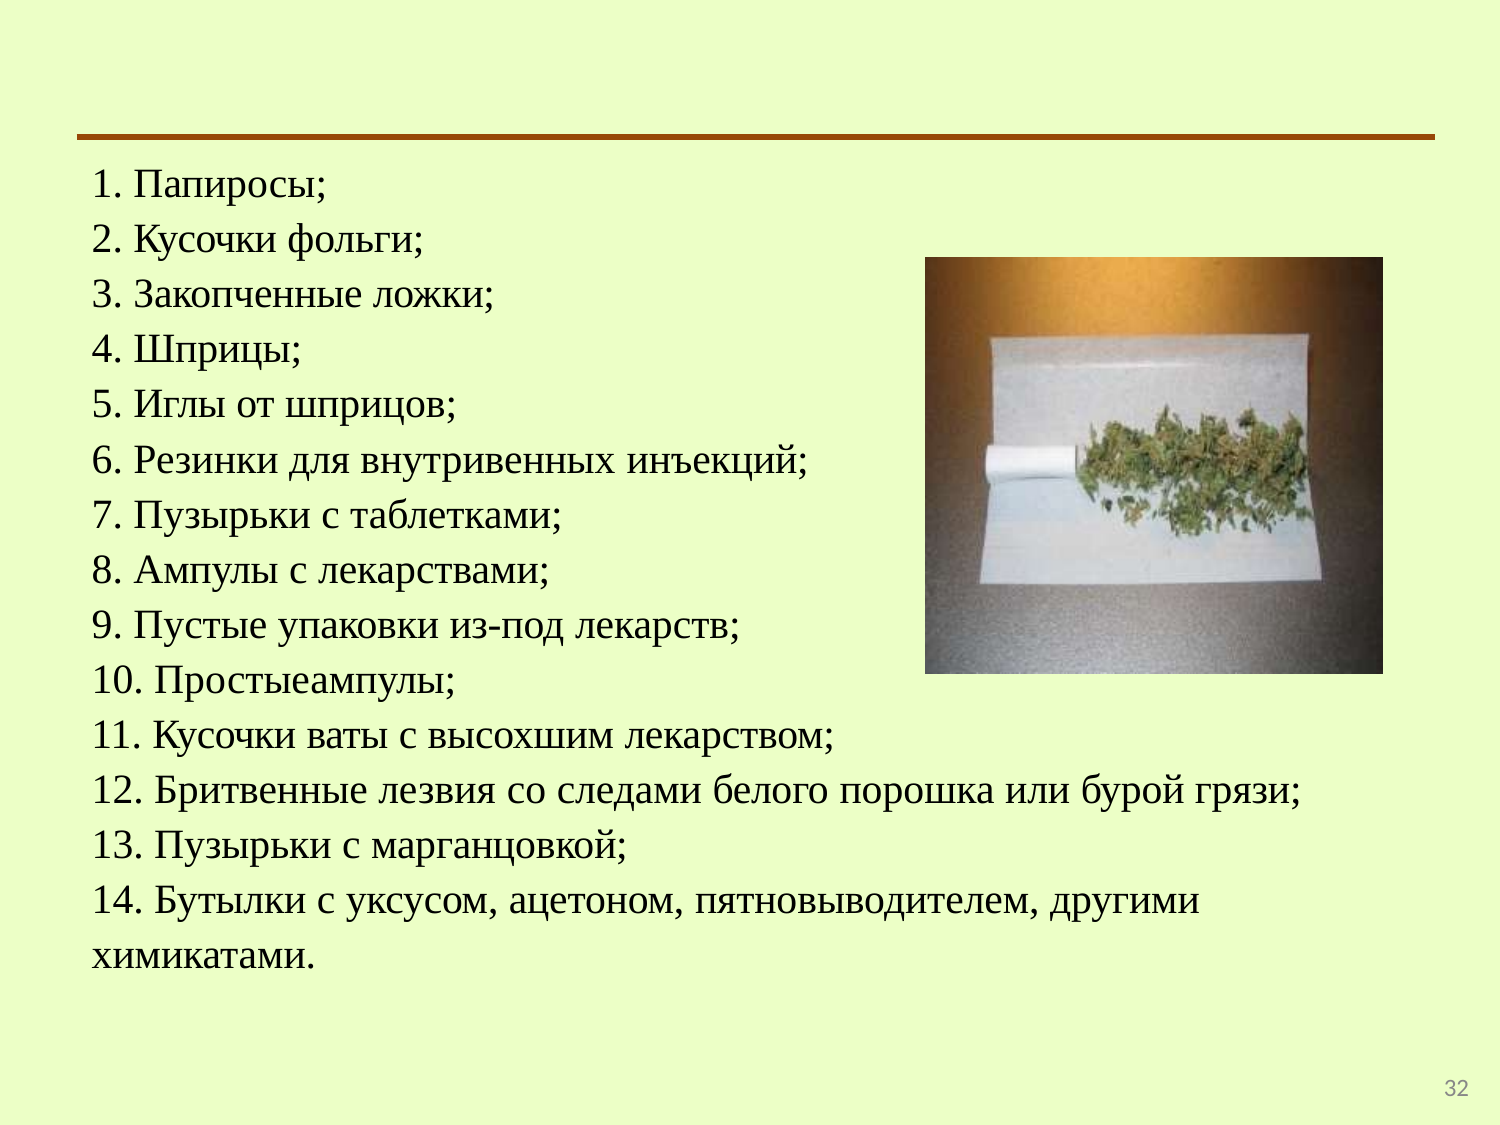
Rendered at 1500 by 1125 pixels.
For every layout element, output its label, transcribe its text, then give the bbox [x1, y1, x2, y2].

slide_number 32 [1437, 1075, 1476, 1125]
picture [925, 257, 1384, 674]
text_box Папиросы; Кусочки фольги; Закопченные ложки; Шприцы; Иглы от шприцов; Резинки для внутривенных инъекций; Пузырьки с таблетками; Ампулы с лекарствами; Пустые упаковки из-под лекарств; Простыеампулы; Кусочки ваты с высохшим лекарством; Бритвенные лезвия со следами белого порошка или бурой грязи; Пузырьки с марганцовкой; Бутылки с уксусом, ацетоном, пятновыводителем, другими химикатами. [89, 149, 1308, 977]
